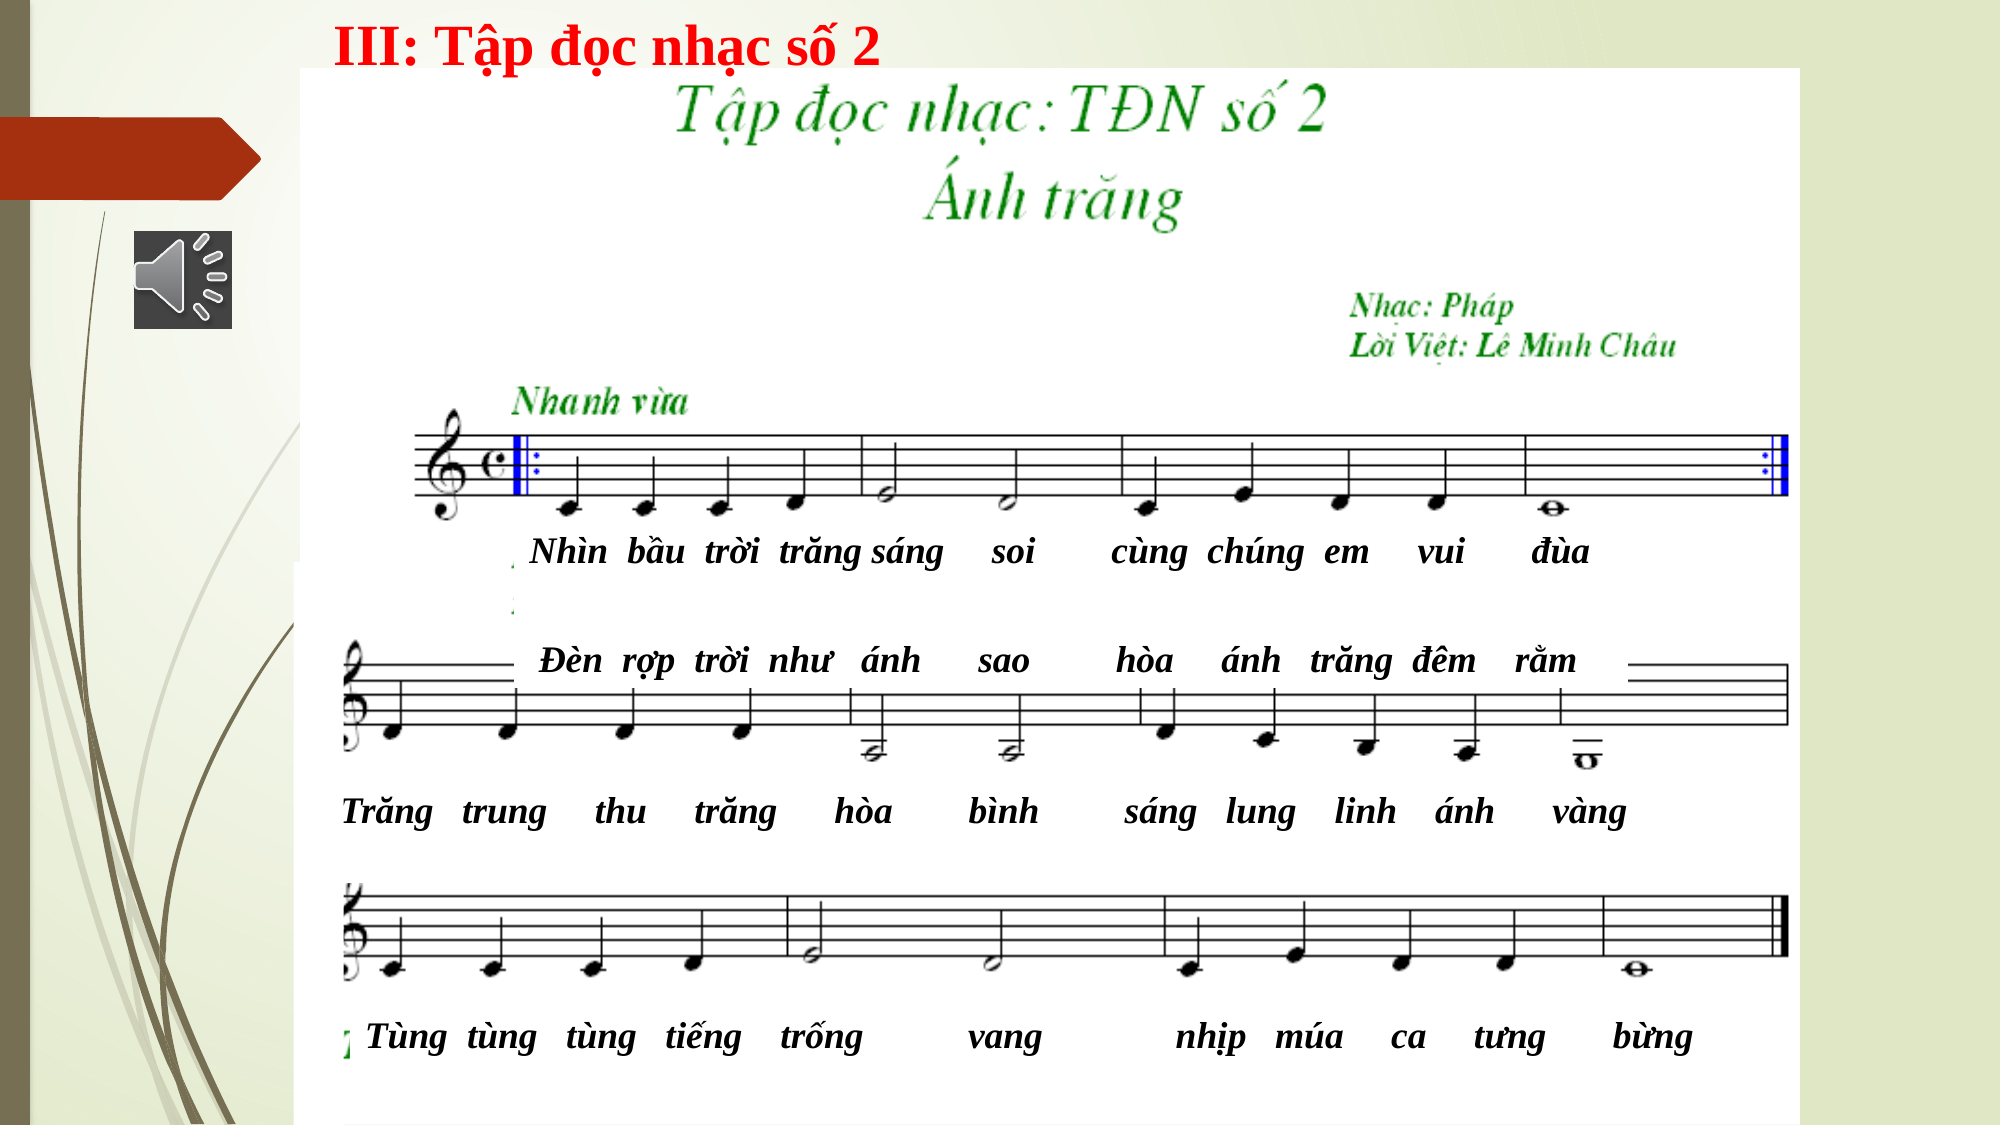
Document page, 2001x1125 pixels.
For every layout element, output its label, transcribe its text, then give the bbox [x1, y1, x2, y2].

text_box III: Tập đọc nhạc số 2 [318, 0, 1304, 67]
picture [299, 67, 1801, 1125]
picture [132, 229, 234, 331]
